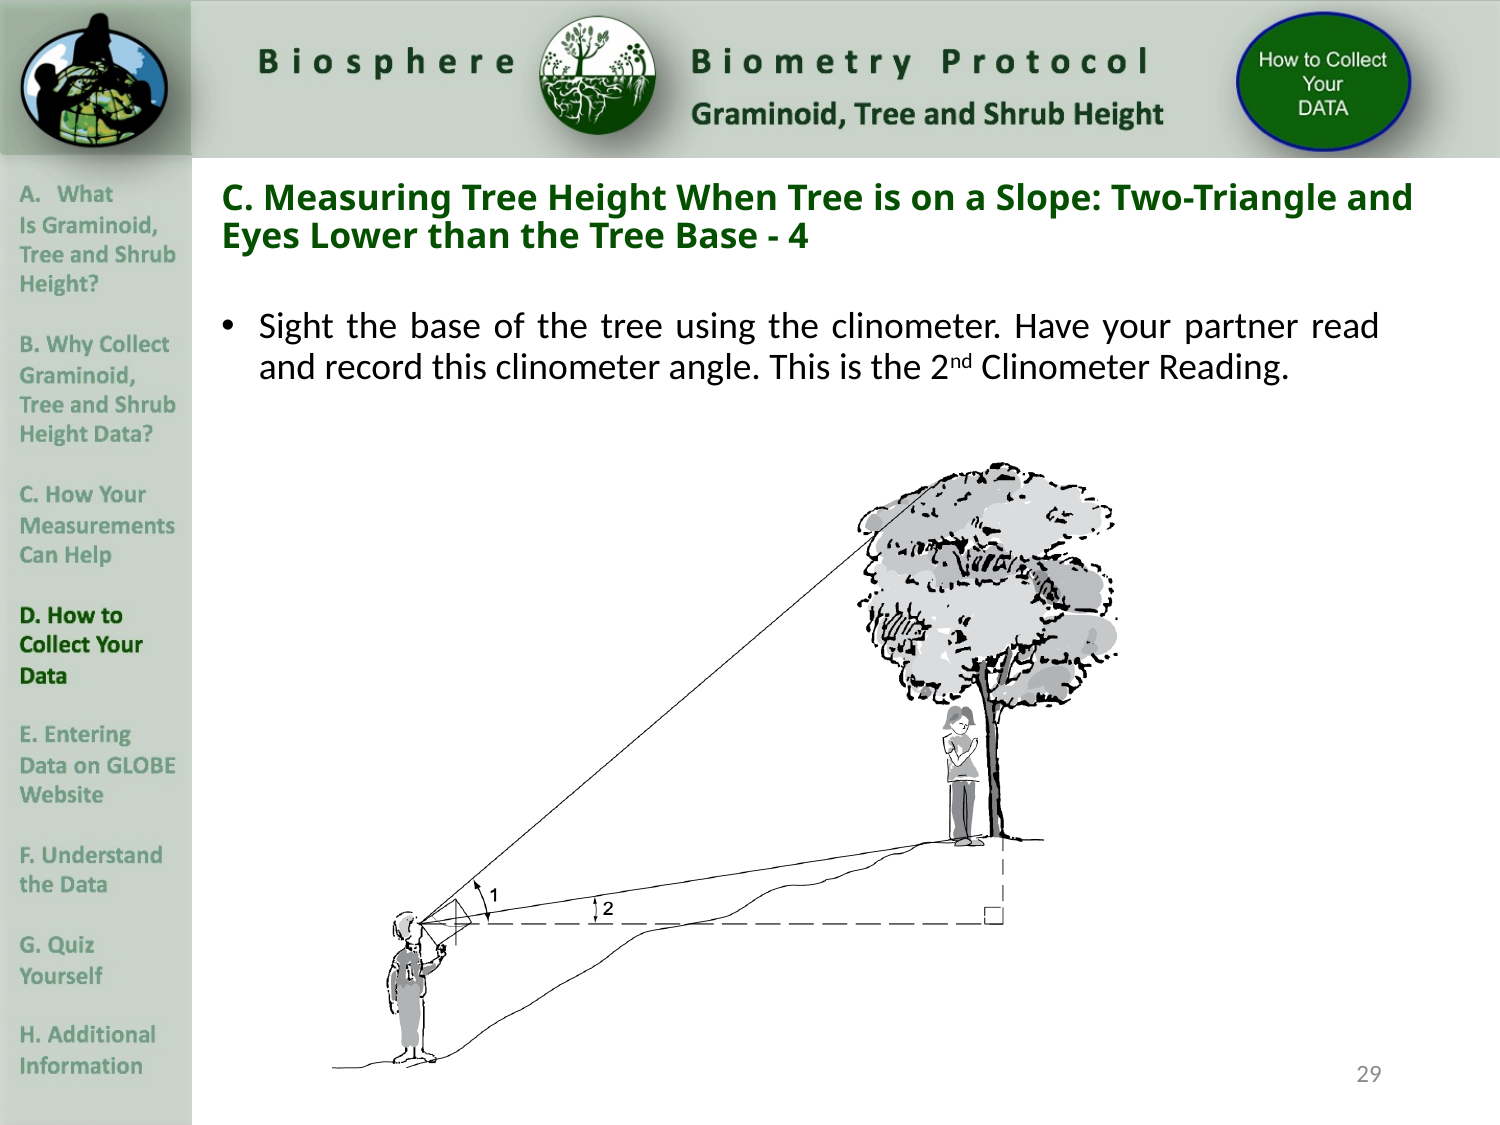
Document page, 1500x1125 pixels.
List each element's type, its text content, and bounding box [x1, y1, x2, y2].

list Sight the base of the tree using the clinometer. Have your partner read and record this clinometer angle. This is the 2nd Clinometer Reading. [206, 299, 1397, 1075]
slide_number 28 [1059, 1075, 1397, 1103]
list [306, 450, 1147, 1079]
title C. Measuring Tree Height When Tree is on a Slope: Two-Triangle and Eyes Lower than the Tree Base - 4 [206, 159, 1500, 327]
picture [0, 0, 1500, 1125]
